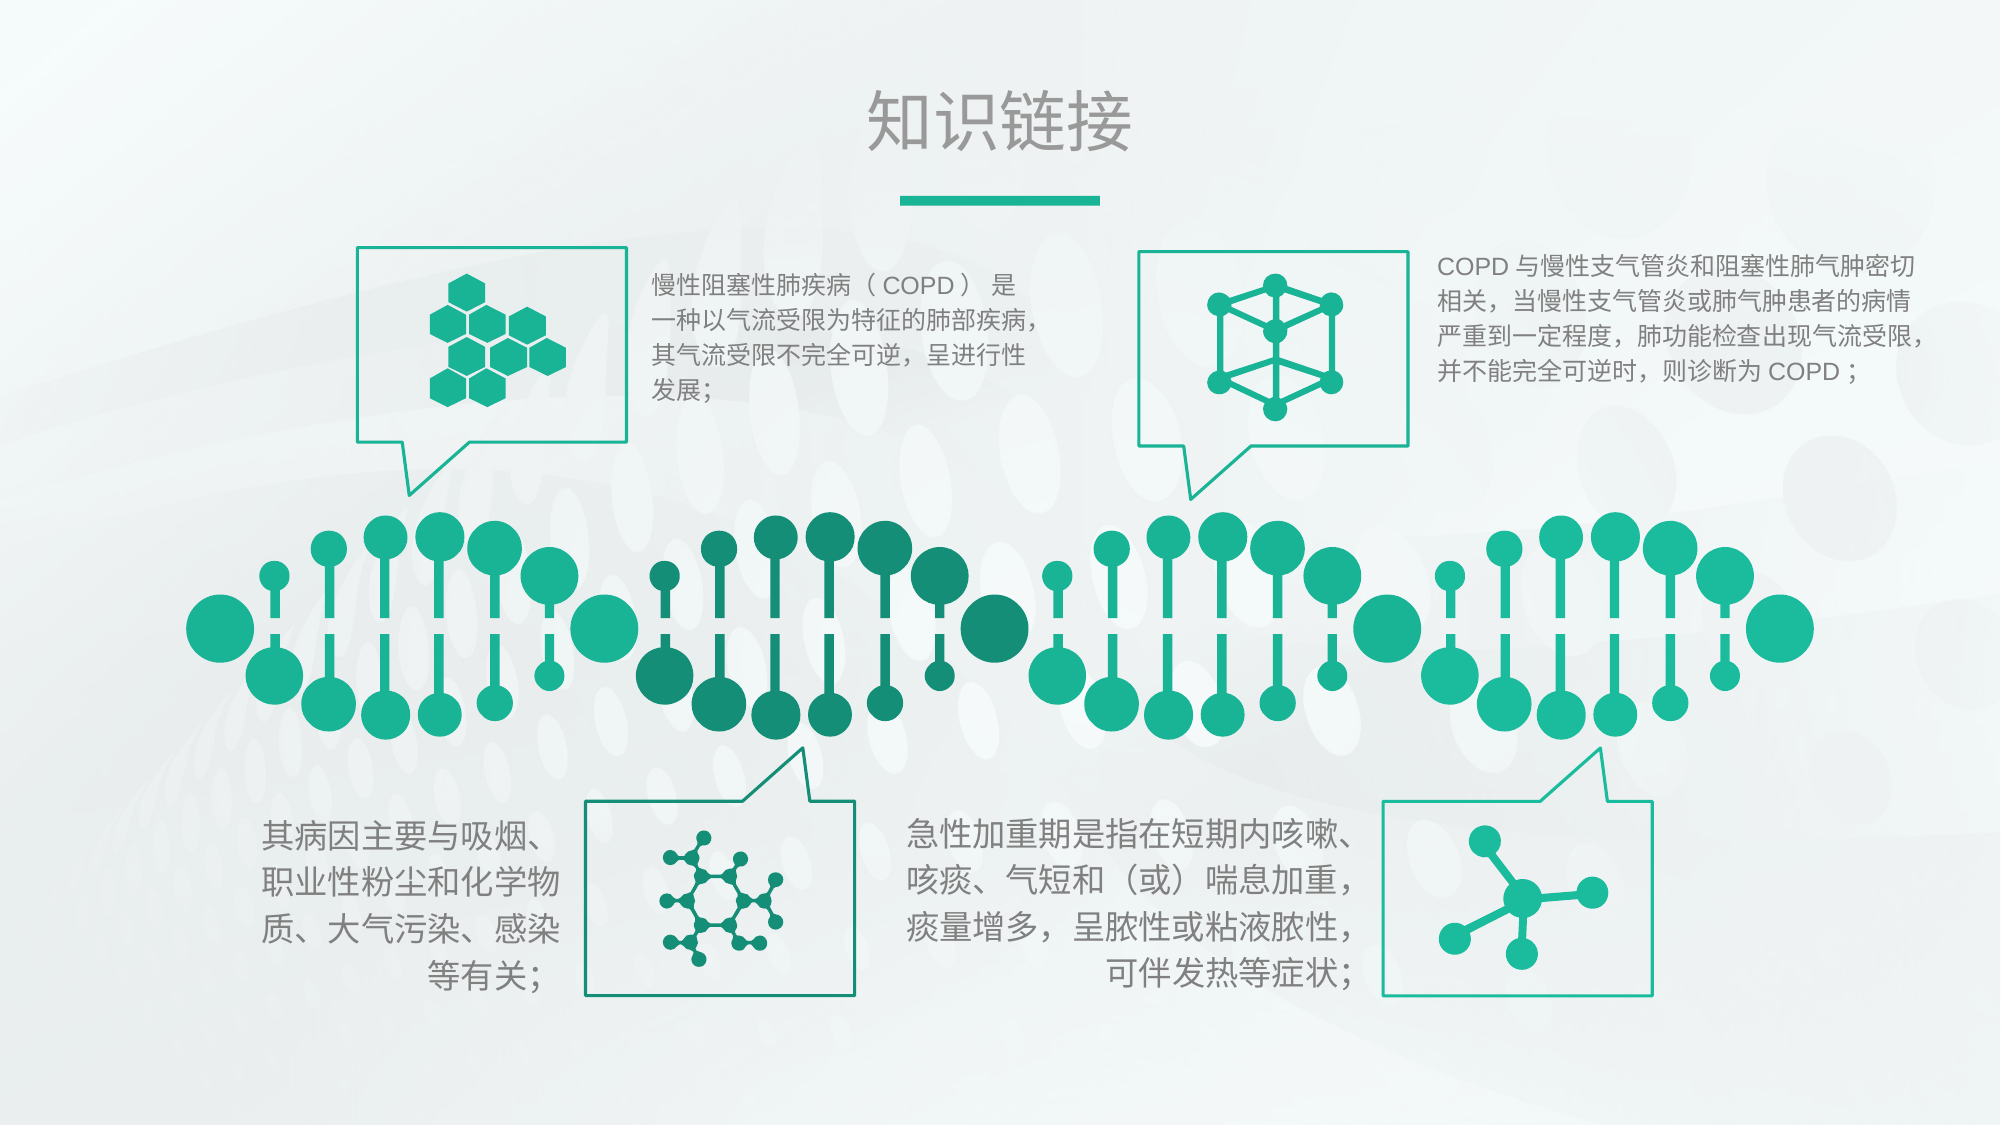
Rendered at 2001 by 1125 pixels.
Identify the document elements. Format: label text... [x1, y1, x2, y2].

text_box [635, 633, 955, 740]
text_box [649, 511, 1029, 663]
text_box 其病因主要与吸烟、 职业性粉尘和化学物 质、大气污染、感染 等有关； [261, 814, 561, 995]
text_box [583, 749, 857, 998]
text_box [258, 511, 639, 663]
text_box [1420, 594, 1815, 740]
text_box [355, 245, 629, 498]
text_box [1136, 249, 1411, 502]
text_box 急性加重期是指在短期内咳嗽、 咳痰、气短和（或）喘息加重， 痰量增多，呈脓性或粘液脓性， 可伴发热等症状； [905, 812, 1372, 993]
title 知识链接 [659, 76, 1341, 163]
text_box COPD与慢性支气管炎和阻塞性肺气肿密切 相关，当慢性支气管炎或肺气肿患者的病情 严重到一定程度，肺功能检查出现气流受限， 并不能完全可逆时，则诊断为COPD； [1437, 250, 1938, 386]
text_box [429, 273, 567, 408]
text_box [1028, 594, 1418, 740]
text_box [1381, 748, 1655, 998]
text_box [1434, 511, 1755, 592]
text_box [659, 829, 784, 969]
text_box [185, 594, 565, 740]
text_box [1041, 511, 1362, 592]
text_box [1207, 273, 1344, 422]
text_box 慢性阻塞性肺疾病（COPD） 是 一种以气流受限为特征的肺部疾病， 其气流受限不完全可逆，呈进行性 发展； [651, 269, 1052, 405]
text_box [1438, 825, 1609, 970]
